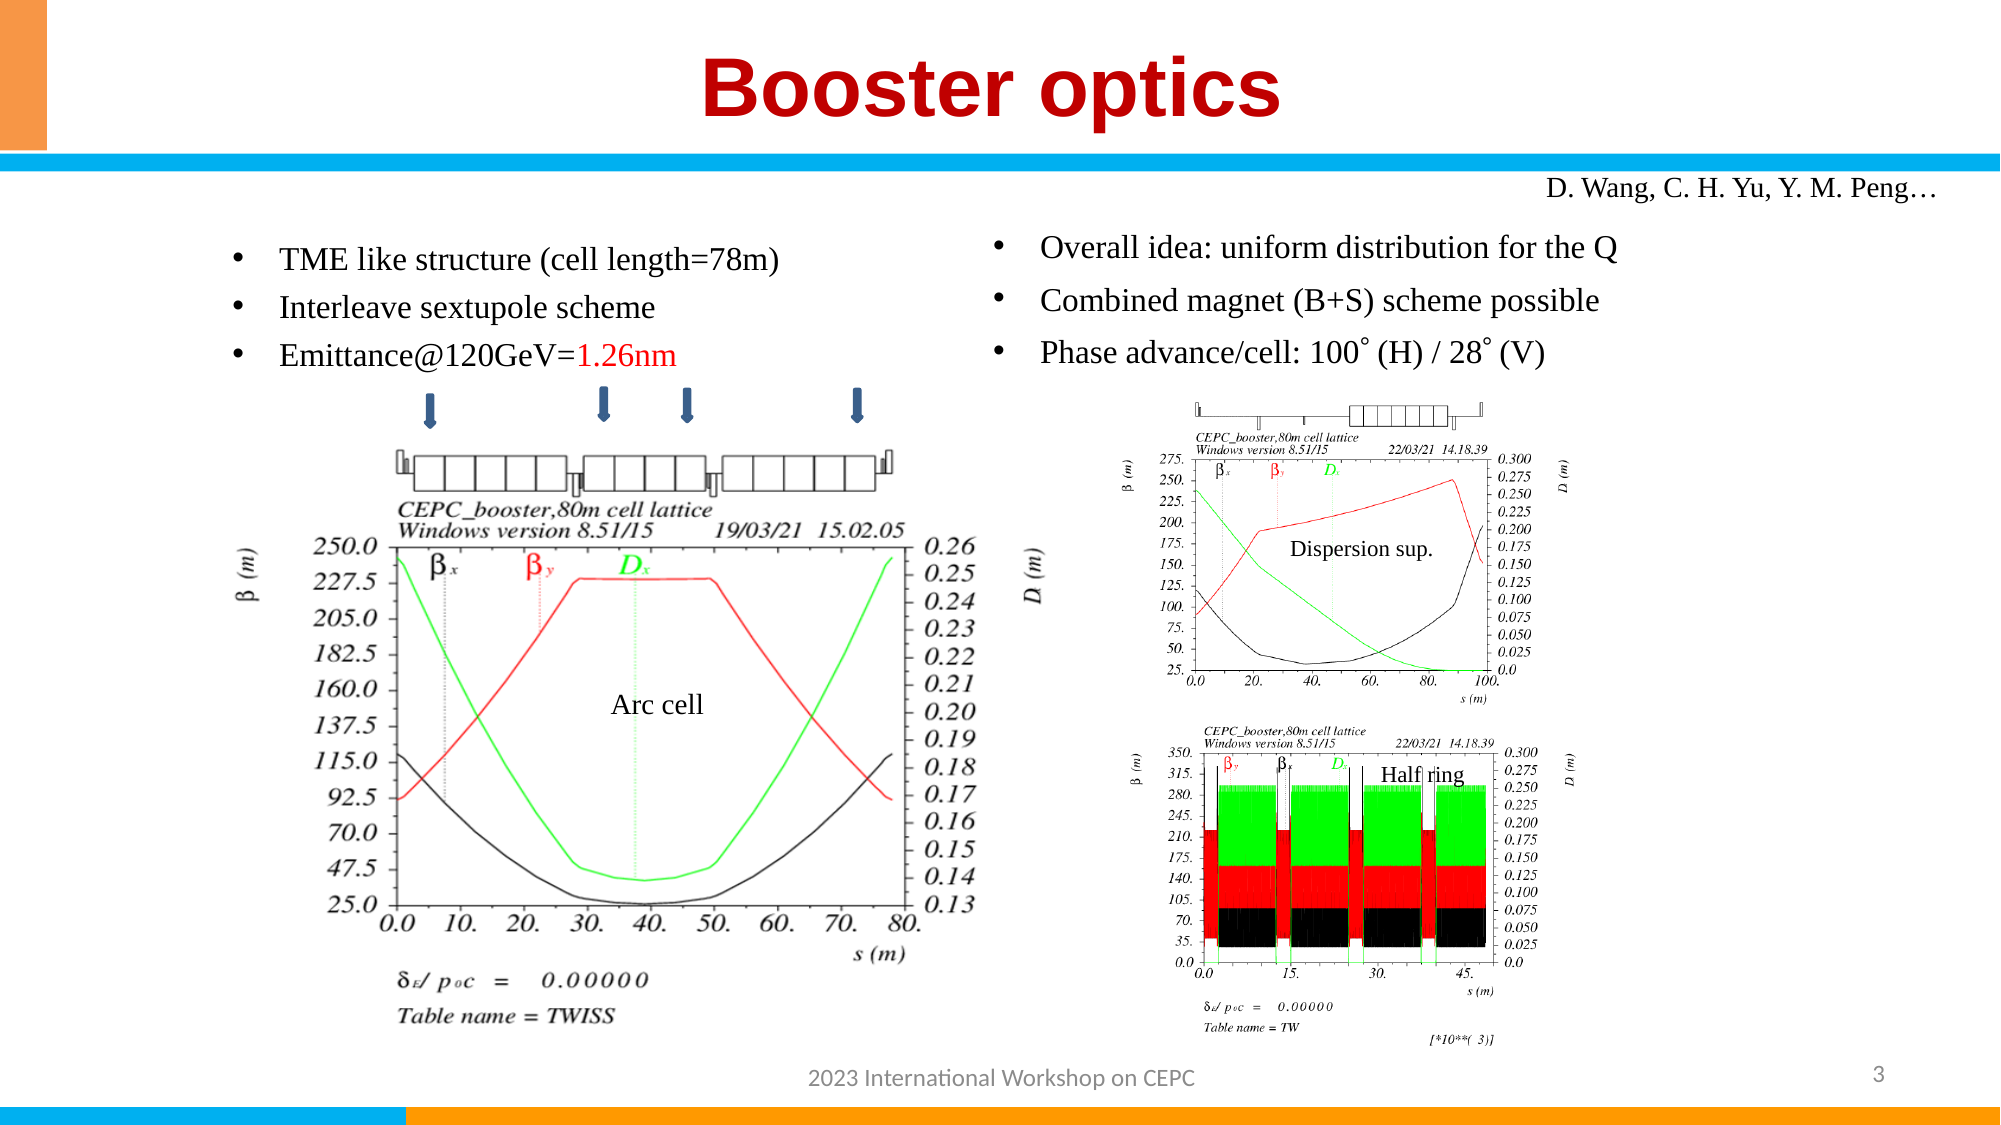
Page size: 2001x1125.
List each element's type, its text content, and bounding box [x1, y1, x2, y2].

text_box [229, 388, 1051, 1030]
picture [1117, 397, 1573, 707]
footer 2023 International Workshop on CEPC [588, 1047, 1416, 1106]
slide_number 3 [1433, 1042, 1900, 1103]
text_box TME like structure (cell length=78m) Interleave sextupole scheme Emittance@120GeV=1.26nm [217, 222, 1076, 381]
text_box D. Wang, C. H. Yu, Y. M. Peng… [1531, 160, 1982, 211]
title Booster optics [109, 23, 1875, 143]
text_box Overall idea: uniform distribution for the Q Combined magnet (B+S) scheme possible Phase advance/cell: 100 (H) / 28 (V) [978, 217, 1695, 378]
picture [1127, 724, 1577, 1050]
